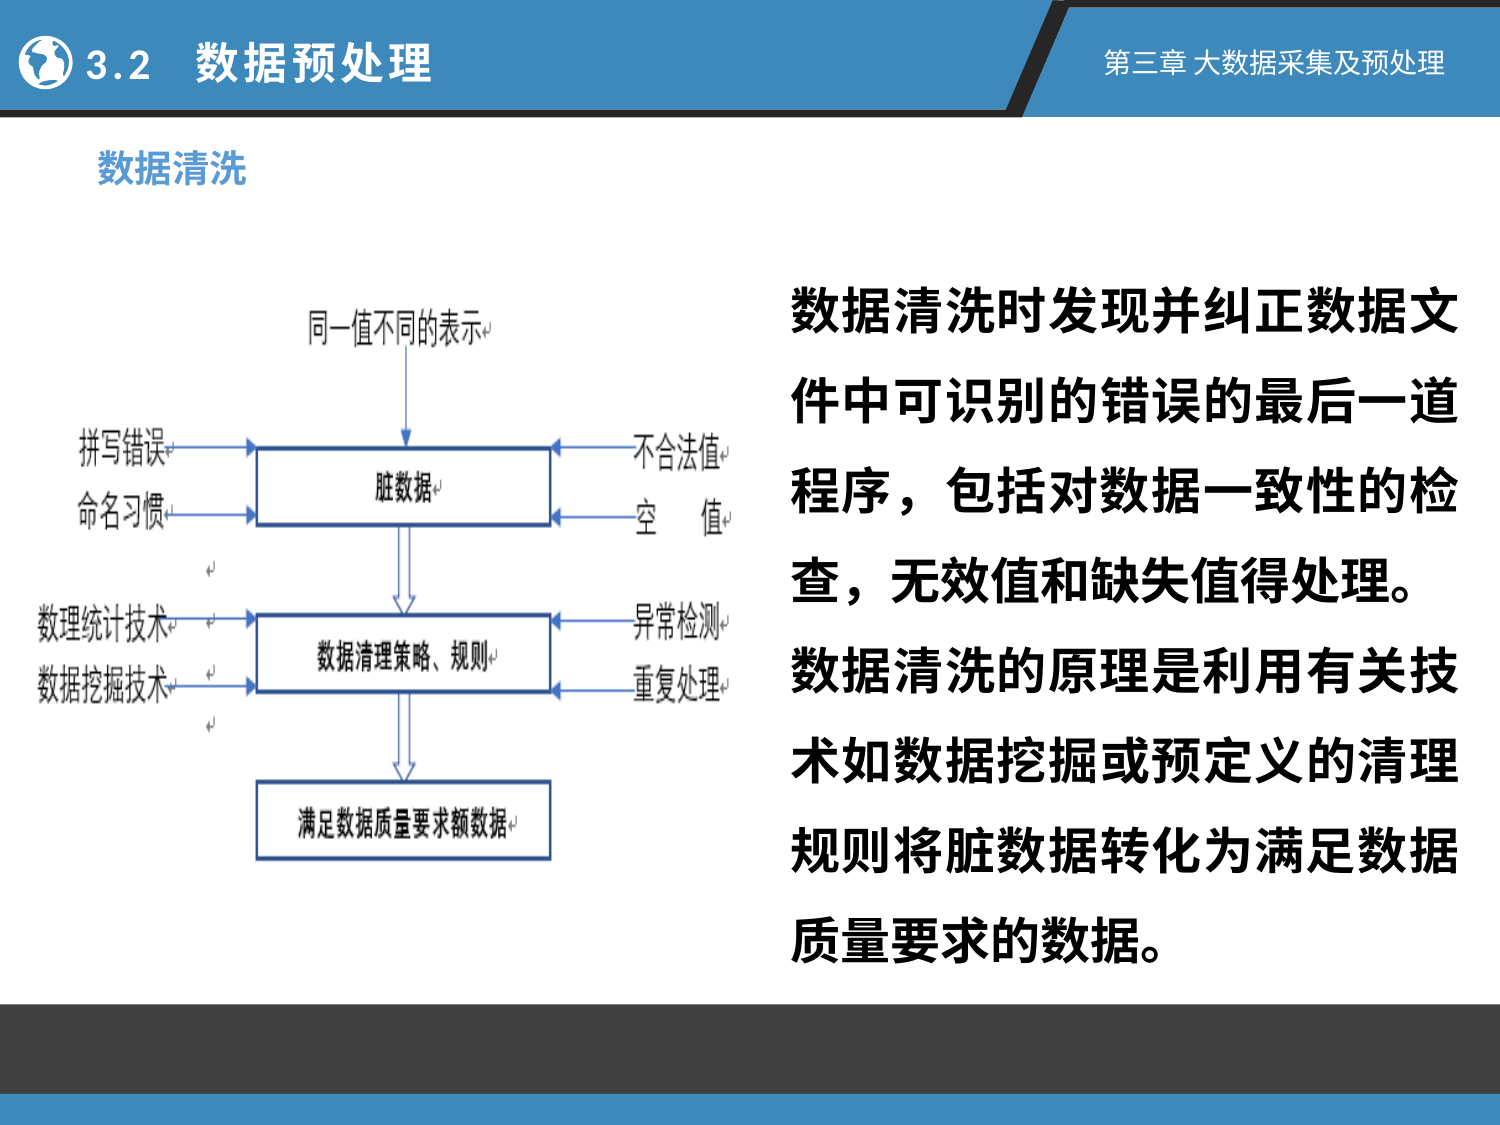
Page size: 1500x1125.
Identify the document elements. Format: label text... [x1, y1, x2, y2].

text_box 数据清洗时发现并纠正数据文件中可识别的错误的最后一道程序，包括对数据一致性的检查，无效值和缺失值得处理。 数据清洗的原理是利用有关技术如数据挖掘或预定义的清理规则将脏数据转化为满足数据质量要求的数据。 [775, 197, 1475, 977]
picture [18, 289, 762, 893]
text_box 数据清洗 [82, 137, 424, 243]
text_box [0, 0, 1500, 118]
text_box [0, 1003, 1500, 1093]
text_box [0, 1093, 1500, 1125]
